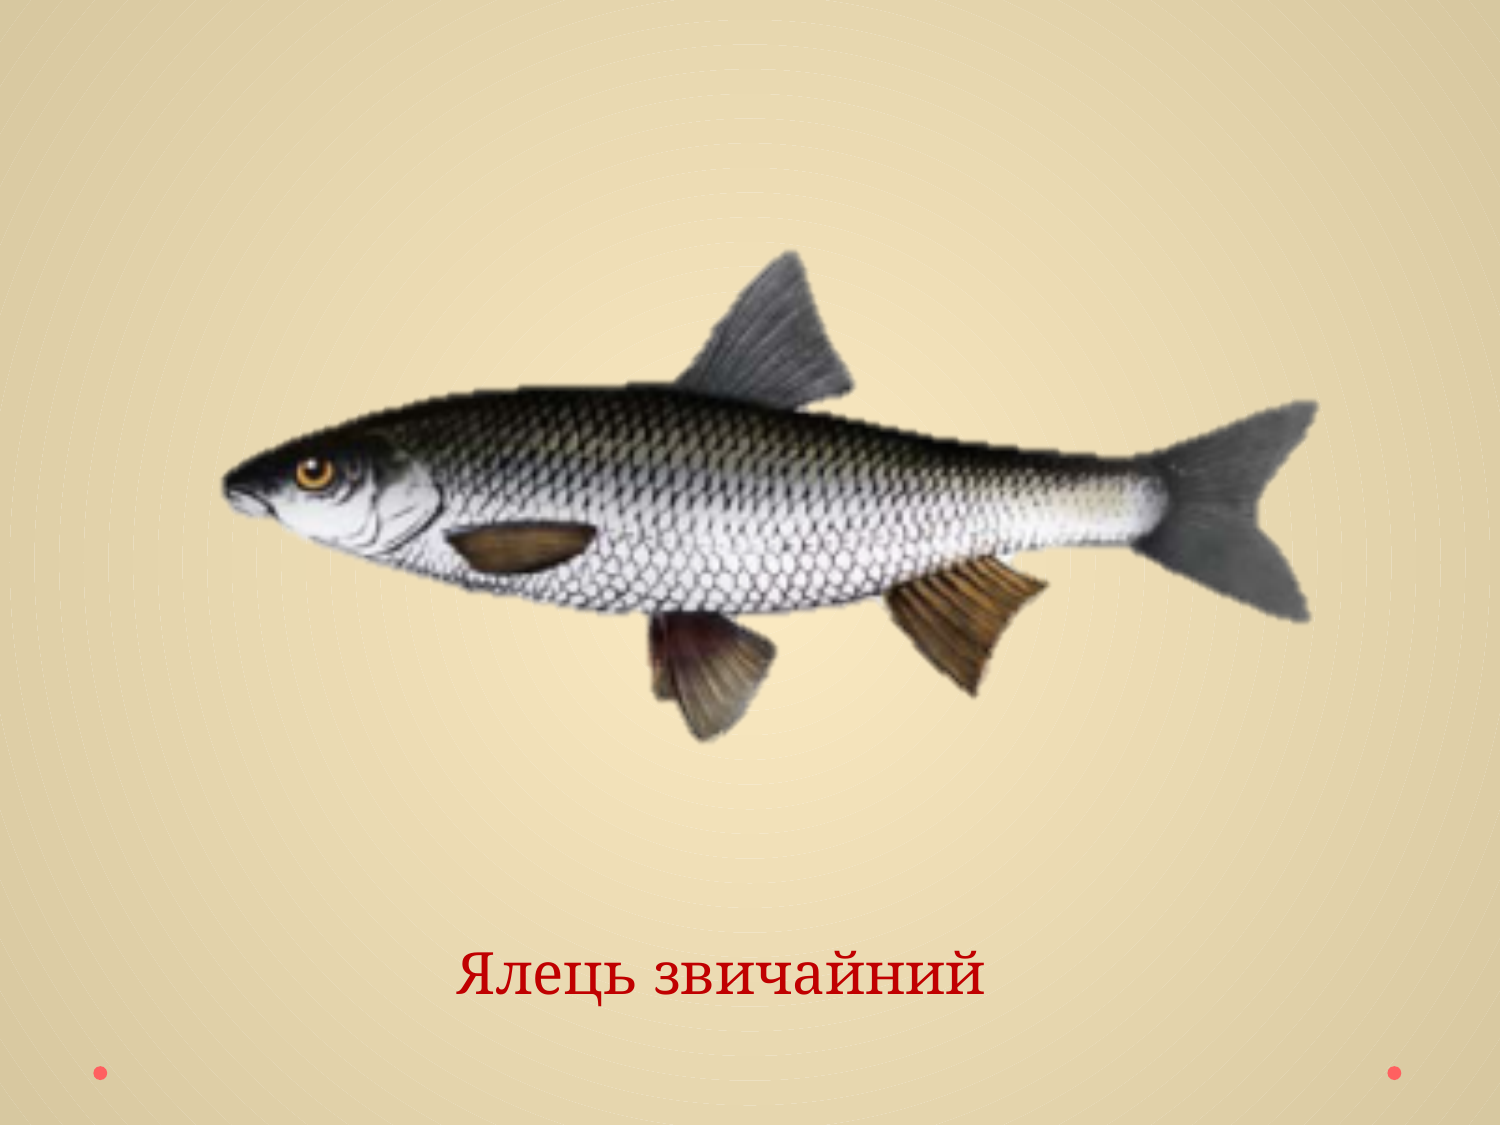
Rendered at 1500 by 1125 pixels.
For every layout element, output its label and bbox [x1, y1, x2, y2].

picture [111, 0, 1412, 1046]
